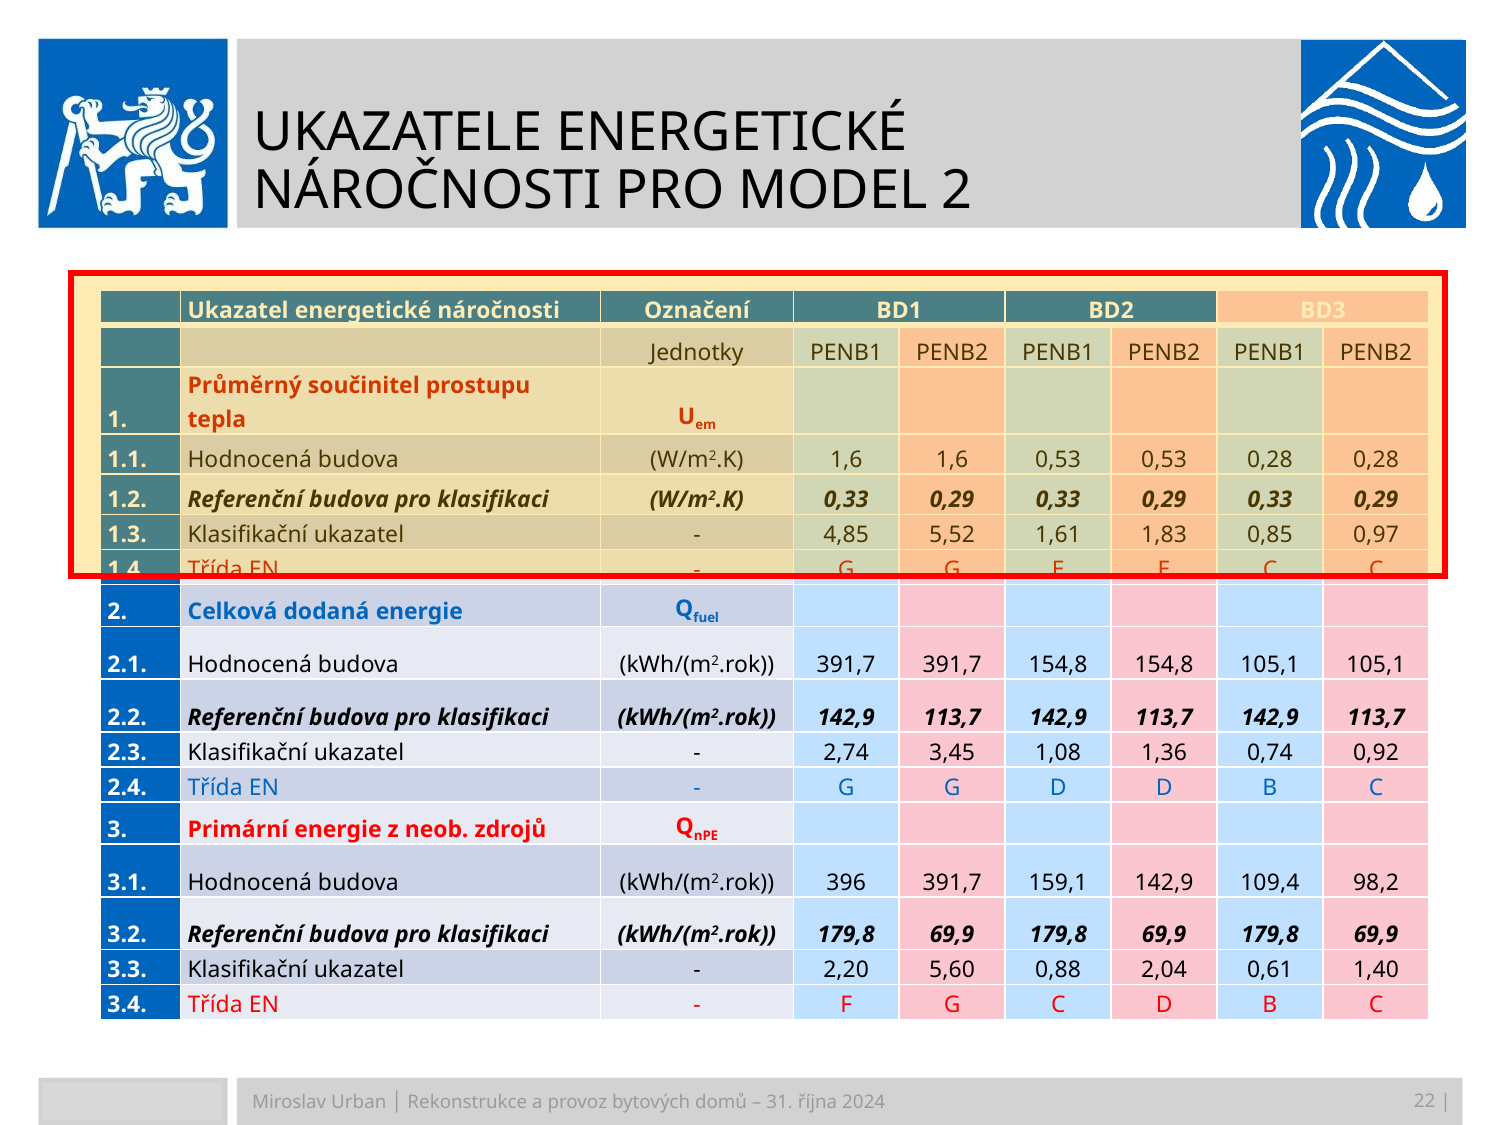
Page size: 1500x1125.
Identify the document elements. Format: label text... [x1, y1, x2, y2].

table_cell G [794, 577, 898, 584]
table_cell 2,74 [794, 733, 898, 766]
table_cell 109,4 [1218, 845, 1322, 896]
table_cell 113,7 [1112, 680, 1216, 731]
table_cell G [794, 768, 898, 801]
table_cell 391,7 [794, 627, 898, 678]
table_cell D [1112, 768, 1216, 801]
table_cell 179,8 [794, 898, 898, 949]
table_cell 2.2. [101, 680, 180, 731]
table_cell - [601, 733, 793, 766]
table_cell 69,9 [900, 898, 1004, 949]
table_cell 396 [794, 845, 898, 896]
table_cell 1,36 [1112, 733, 1216, 766]
table_cell 3.2. [101, 898, 180, 949]
table_cell 3.1. [101, 845, 180, 896]
table_cell C [1006, 985, 1110, 1019]
title Ukazatele energetické náročnosti pro model 2 [238, 36, 1230, 229]
table_cell 2.3. [101, 733, 180, 766]
table_cell Primární energie z neob. zdrojů [181, 803, 600, 843]
table_cell - [601, 985, 793, 1019]
table_cell QnPE [601, 803, 793, 843]
table_cell 142,9 [1218, 680, 1322, 731]
table_cell D [1112, 985, 1216, 1019]
table_cell 1.4. [101, 577, 180, 584]
table_cell 1,40 [1324, 950, 1428, 984]
table_cell [1324, 803, 1428, 843]
table_cell D [1006, 768, 1110, 801]
table_cell (kWh/(m2.rok)) [601, 898, 793, 949]
table_cell 179,8 [1218, 898, 1322, 949]
table_cell 0,92 [1324, 733, 1428, 766]
table_cell C [1324, 577, 1428, 584]
table_cell Referenční budova pro klasifikaci [181, 898, 600, 949]
table_cell 3.4. [101, 985, 180, 1019]
table_cell [1112, 803, 1216, 843]
table_cell 69,9 [1112, 898, 1216, 949]
table_cell 105,1 [1324, 627, 1428, 678]
table_cell Třída EN [181, 768, 600, 801]
table_cell G [900, 985, 1004, 1019]
picture [0, 0, 1500, 1125]
table_cell 159,1 [1006, 845, 1110, 896]
table_cell [794, 585, 898, 626]
table_cell Qfuel [601, 585, 793, 626]
table_cell E [1006, 577, 1110, 584]
table_cell Hodnocená budova [181, 845, 600, 896]
table_cell 105,1 [1218, 627, 1322, 678]
table_cell C [1218, 577, 1322, 584]
table_cell 142,9 [1112, 845, 1216, 896]
table_cell Klasifikační ukazatel [181, 733, 600, 766]
table_cell G [900, 768, 1004, 801]
table_cell 113,7 [1324, 680, 1428, 731]
table_cell Hodnocená budova [181, 627, 600, 678]
table_cell 2.1. [101, 627, 180, 678]
table_cell C [1324, 985, 1428, 1019]
table_cell [794, 803, 898, 843]
table_cell [900, 585, 1004, 626]
table_cell 113,7 [900, 680, 1004, 731]
table_cell B [1218, 985, 1322, 1019]
table_cell [1218, 803, 1322, 843]
table_cell [1006, 803, 1110, 843]
table_cell 142,9 [1006, 680, 1110, 731]
table_cell G [900, 577, 1004, 584]
table_cell 154,8 [1006, 627, 1110, 678]
table_cell 2. [101, 585, 180, 626]
table_cell E [1112, 577, 1216, 584]
table_cell 0,61 [1218, 950, 1322, 984]
table_cell 0,88 [1006, 950, 1110, 984]
table_cell 391,7 [900, 845, 1004, 896]
table_cell 69,9 [1324, 898, 1428, 949]
table_cell F [794, 985, 898, 1019]
table_cell 5,60 [900, 950, 1004, 984]
text_box [70, 272, 1446, 577]
table_cell [900, 803, 1004, 843]
table_cell [1112, 585, 1216, 626]
table_cell 142,9 [794, 680, 898, 731]
table_cell 2,04 [1112, 950, 1216, 984]
table_cell 3. [101, 803, 180, 843]
table_cell 2.4. [101, 768, 180, 801]
table_cell C [1324, 768, 1428, 801]
table_cell (kWh/(m2.rok)) [601, 680, 793, 731]
table_cell - [601, 950, 793, 984]
table_cell 1,08 [1006, 733, 1110, 766]
table_cell 0,74 [1218, 733, 1322, 766]
table_cell - [601, 577, 793, 584]
table_cell B [1218, 768, 1322, 801]
table_cell [1324, 585, 1428, 626]
table_cell [1006, 585, 1110, 626]
table_cell Třída EN [181, 985, 600, 1019]
table_cell 98,2 [1324, 845, 1428, 896]
table_cell [1218, 585, 1322, 626]
table_cell 179,8 [1006, 898, 1110, 949]
table_cell (kWh/(m2.rok)) [601, 627, 793, 678]
table_cell (kWh/(m2.rok)) [601, 845, 793, 896]
table_cell Třída EN [181, 577, 600, 584]
table_cell 3.3. [101, 950, 180, 984]
table_cell 2,20 [794, 950, 898, 984]
table_cell 391,7 [900, 627, 1004, 678]
table_cell 154,8 [1112, 627, 1216, 678]
table_cell Referenční budova pro klasifikaci [181, 680, 600, 731]
table_cell Klasifikační ukazatel [181, 950, 600, 984]
table_cell Celková dodaná energie [181, 585, 600, 626]
table_cell 3,45 [900, 733, 1004, 766]
table_cell - [601, 768, 793, 801]
